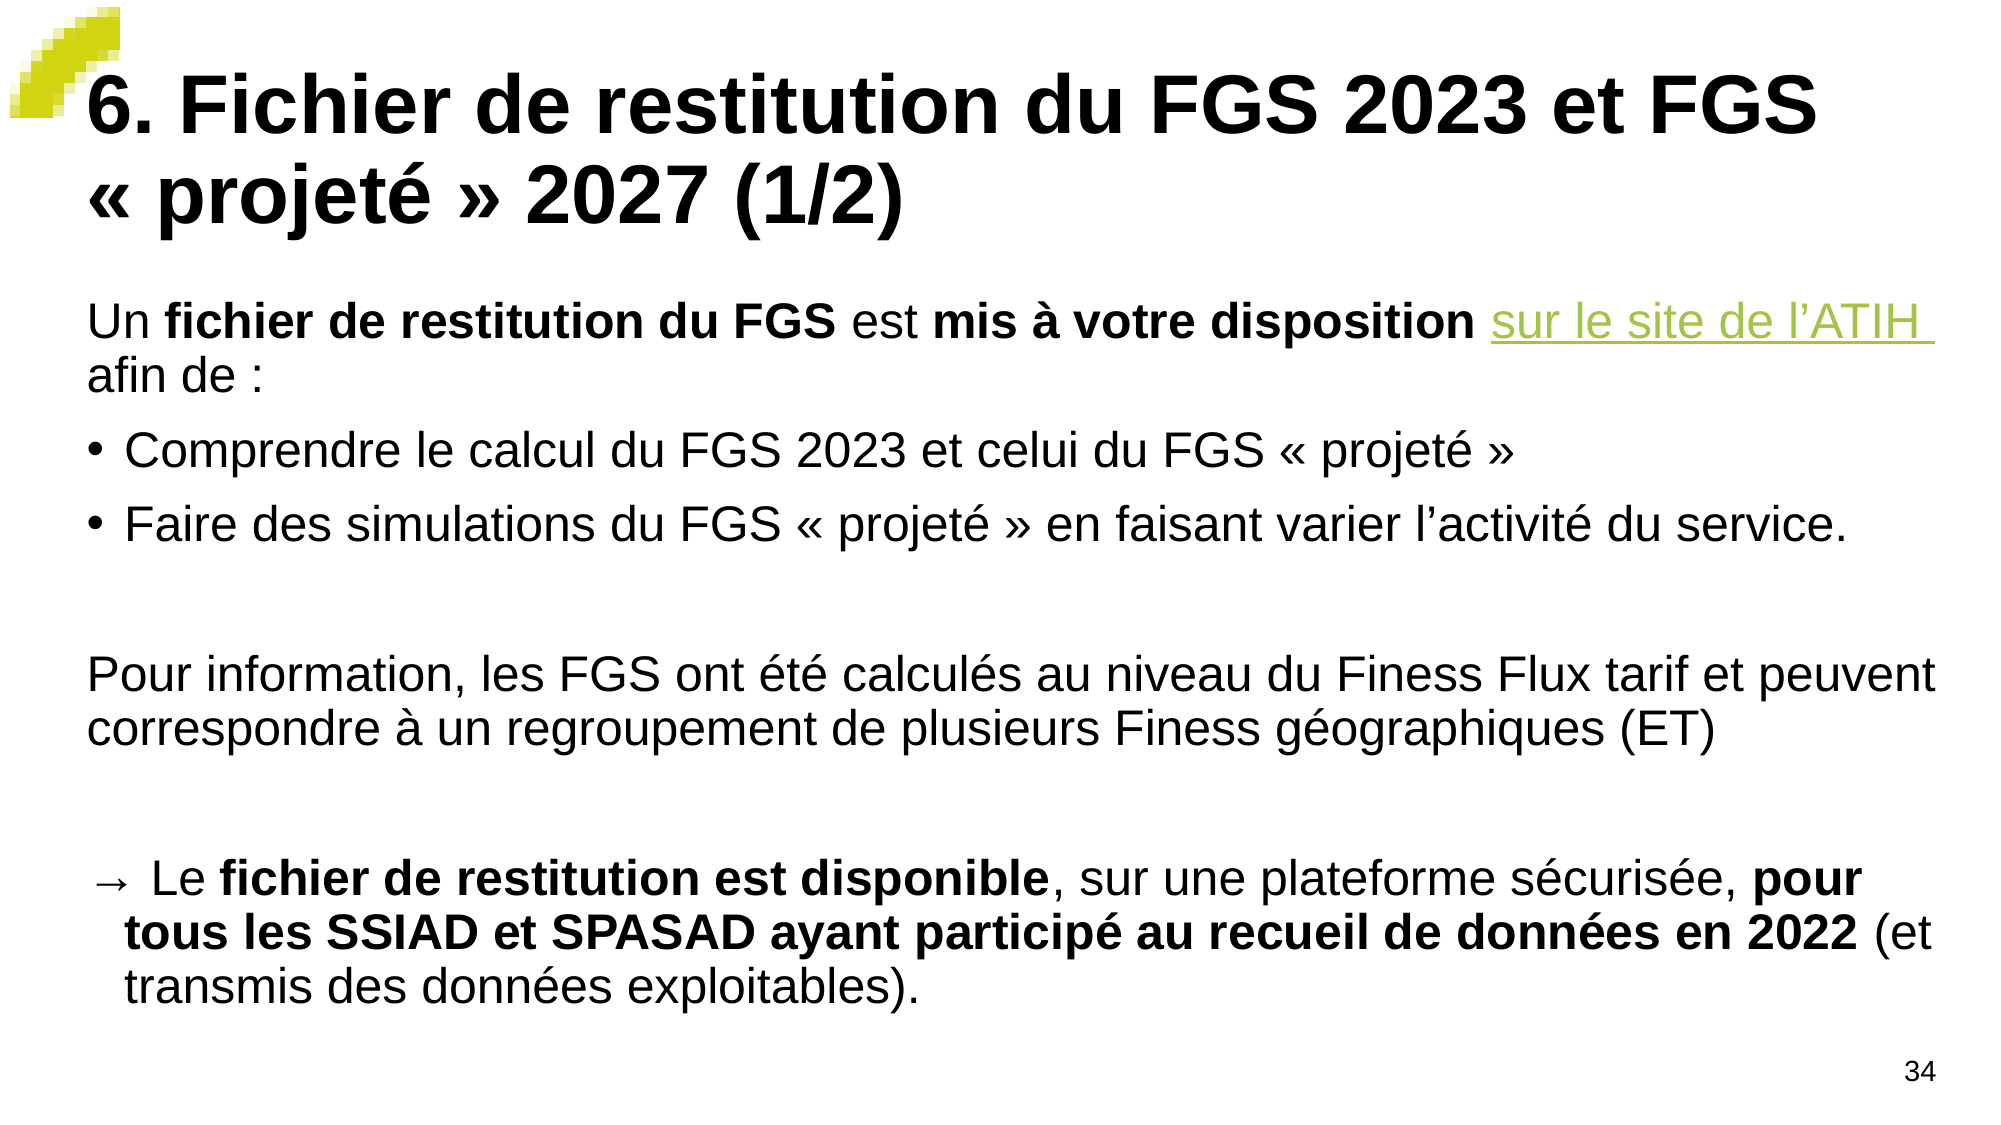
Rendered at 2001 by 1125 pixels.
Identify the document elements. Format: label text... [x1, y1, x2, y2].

list Un fichier de restitution du FGS est mis à votre disposition sur le site de l’ATIH afin de : Comprendre le calcul du FGS 2023 et celui du FGS « projeté » Faire des simulations du FGS « projeté » en faisant varier l’activité du service. Pour information, les FGS ont été calculés au niveau du Finess Flux tarif et peuvent correspondre à un regroupement de plusieurs Finess géographiques (ET) Le fichier de restitution est disponible, sur une plateforme sécurisée, pour tous les SSIAD et SPASAD ayant participé au recueil de données en 2022 (et transmis des données exploitables). [71, 287, 1953, 1001]
title 6. Fichier de restitution du FGS 2023 et FGS « projeté » 2027 (1/2) [71, 54, 1861, 272]
